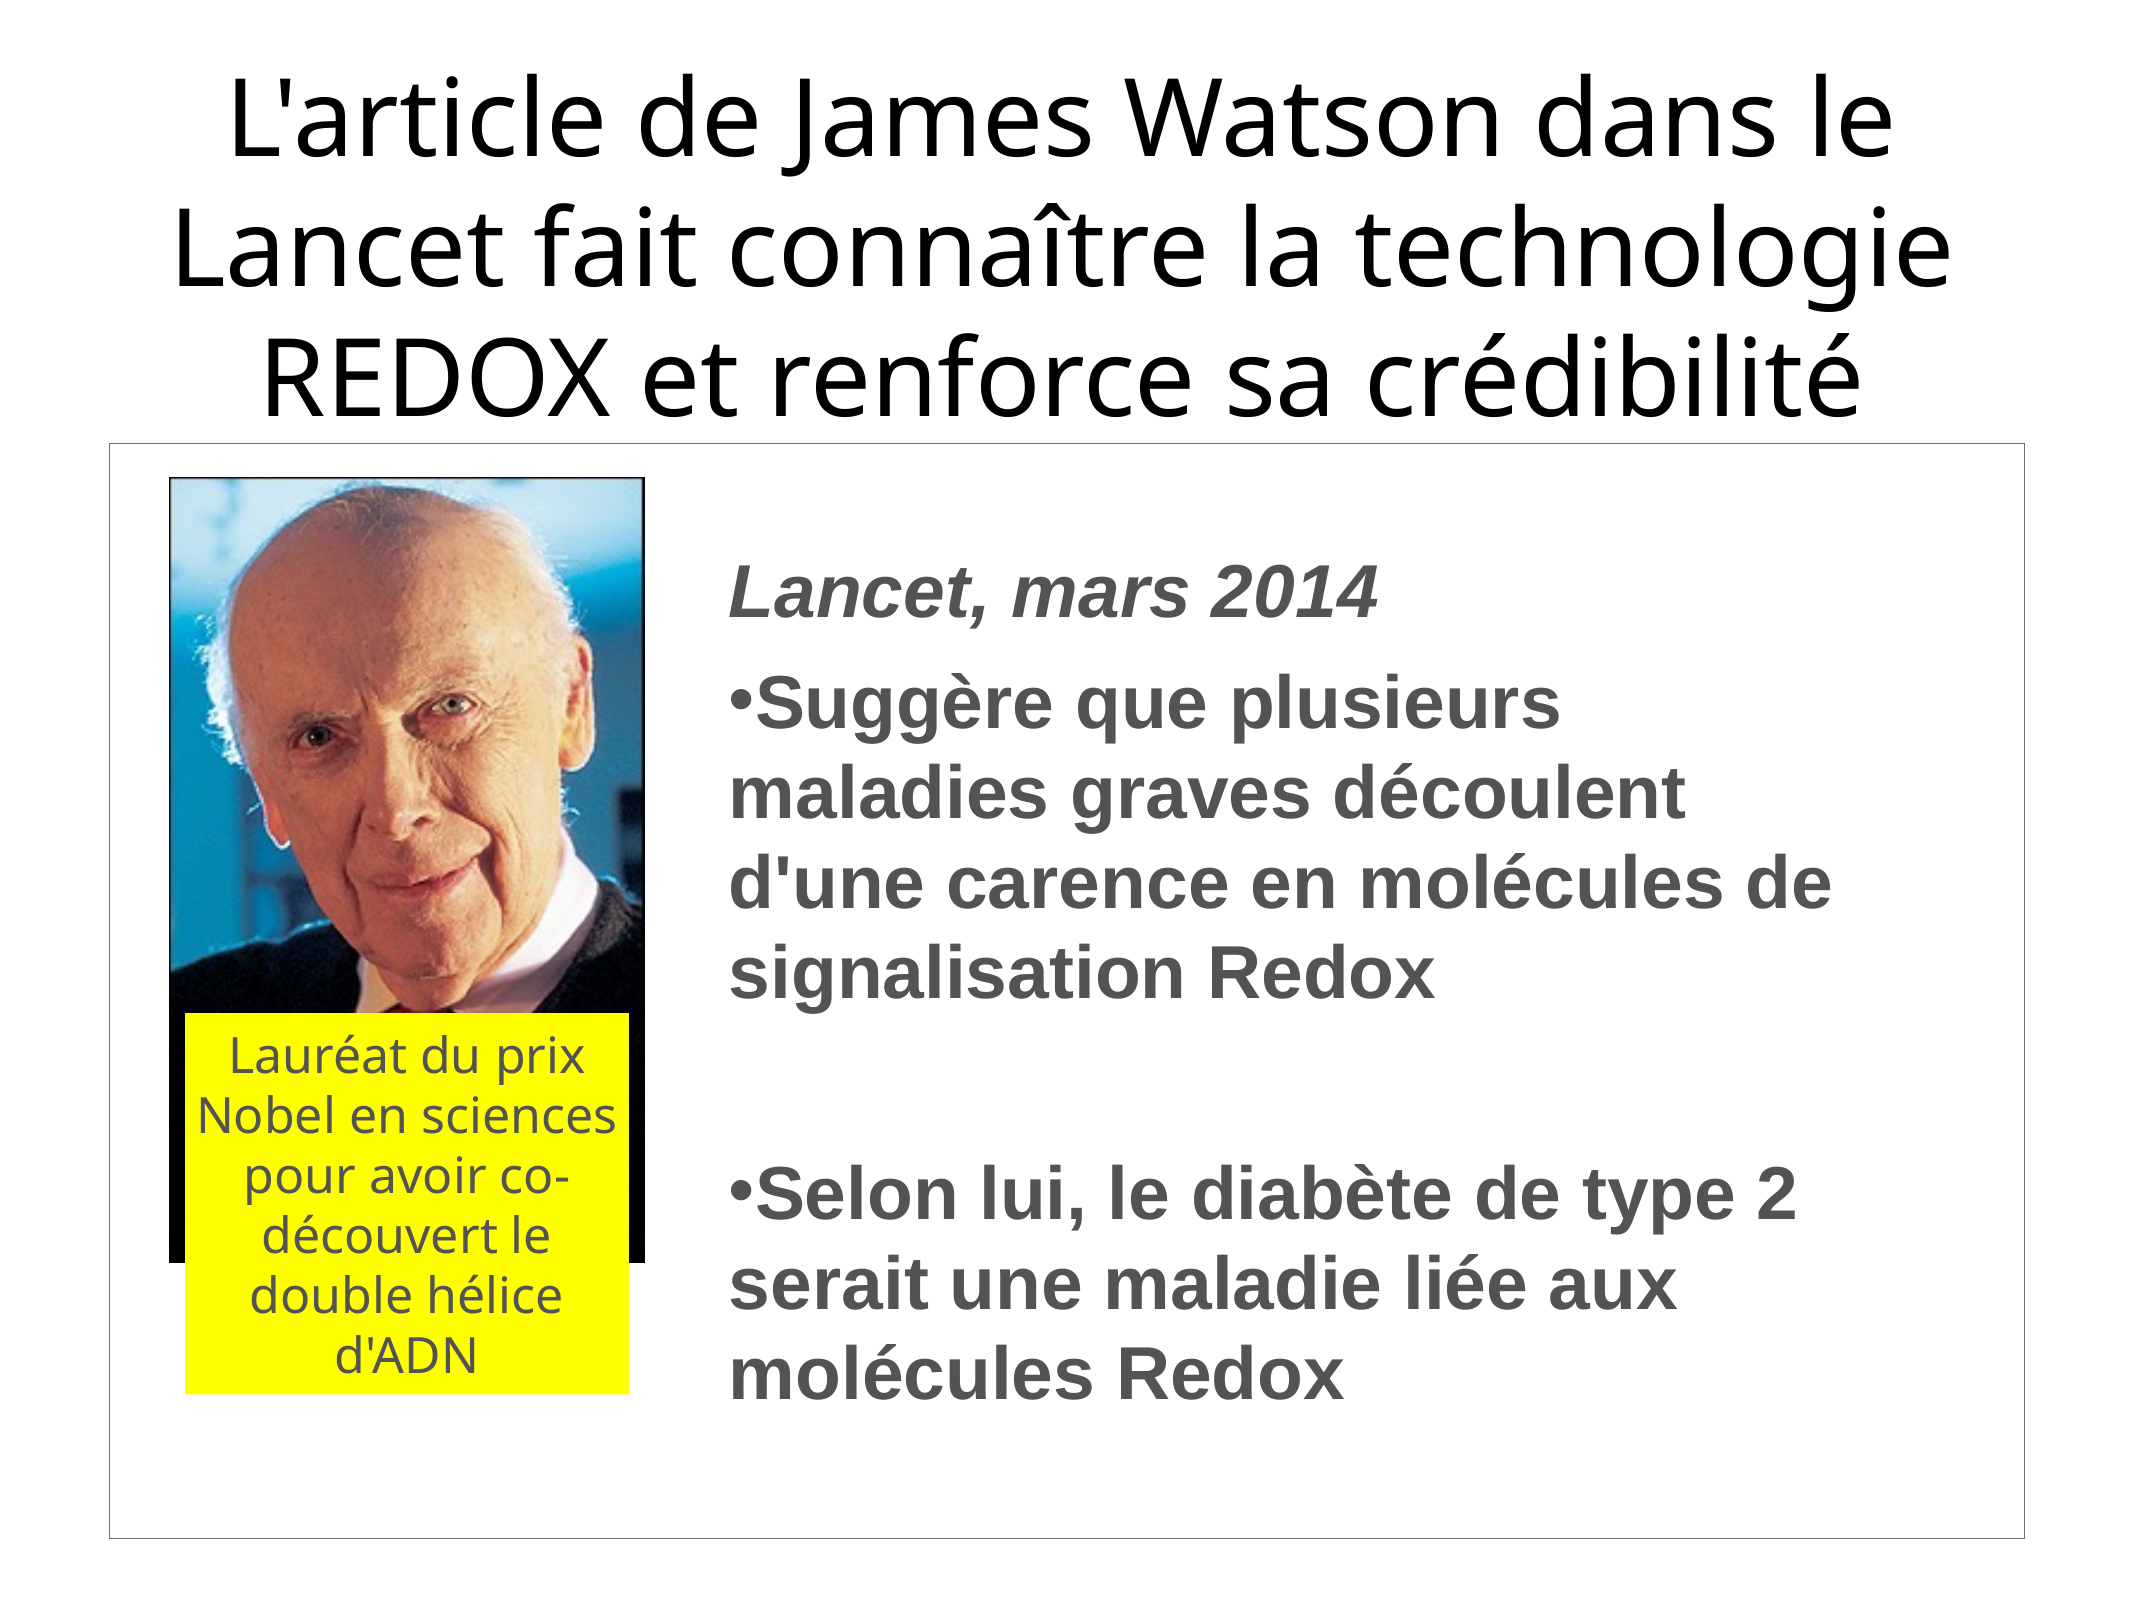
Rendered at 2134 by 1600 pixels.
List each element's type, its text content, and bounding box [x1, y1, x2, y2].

text_box Lauréat du prix Nobel en sciences pour avoir co-découvert le double hélice d'ADN [185, 1272, 629, 1395]
picture [168, 477, 646, 1263]
text_box [108, 443, 2025, 1539]
title L'article de James Watson dans le Lancet fait connaître la technologie REDOX et renforce sa crédibilité [57, 40, 2076, 443]
text_box Lancet, mars 2014 Suggère que plusieurs maladies graves découlent d'une carence en molécules de signalisation Redox Selon lui, le diabète de type 2 serait une maladie liée aux molécules Redox [718, 531, 1914, 1426]
